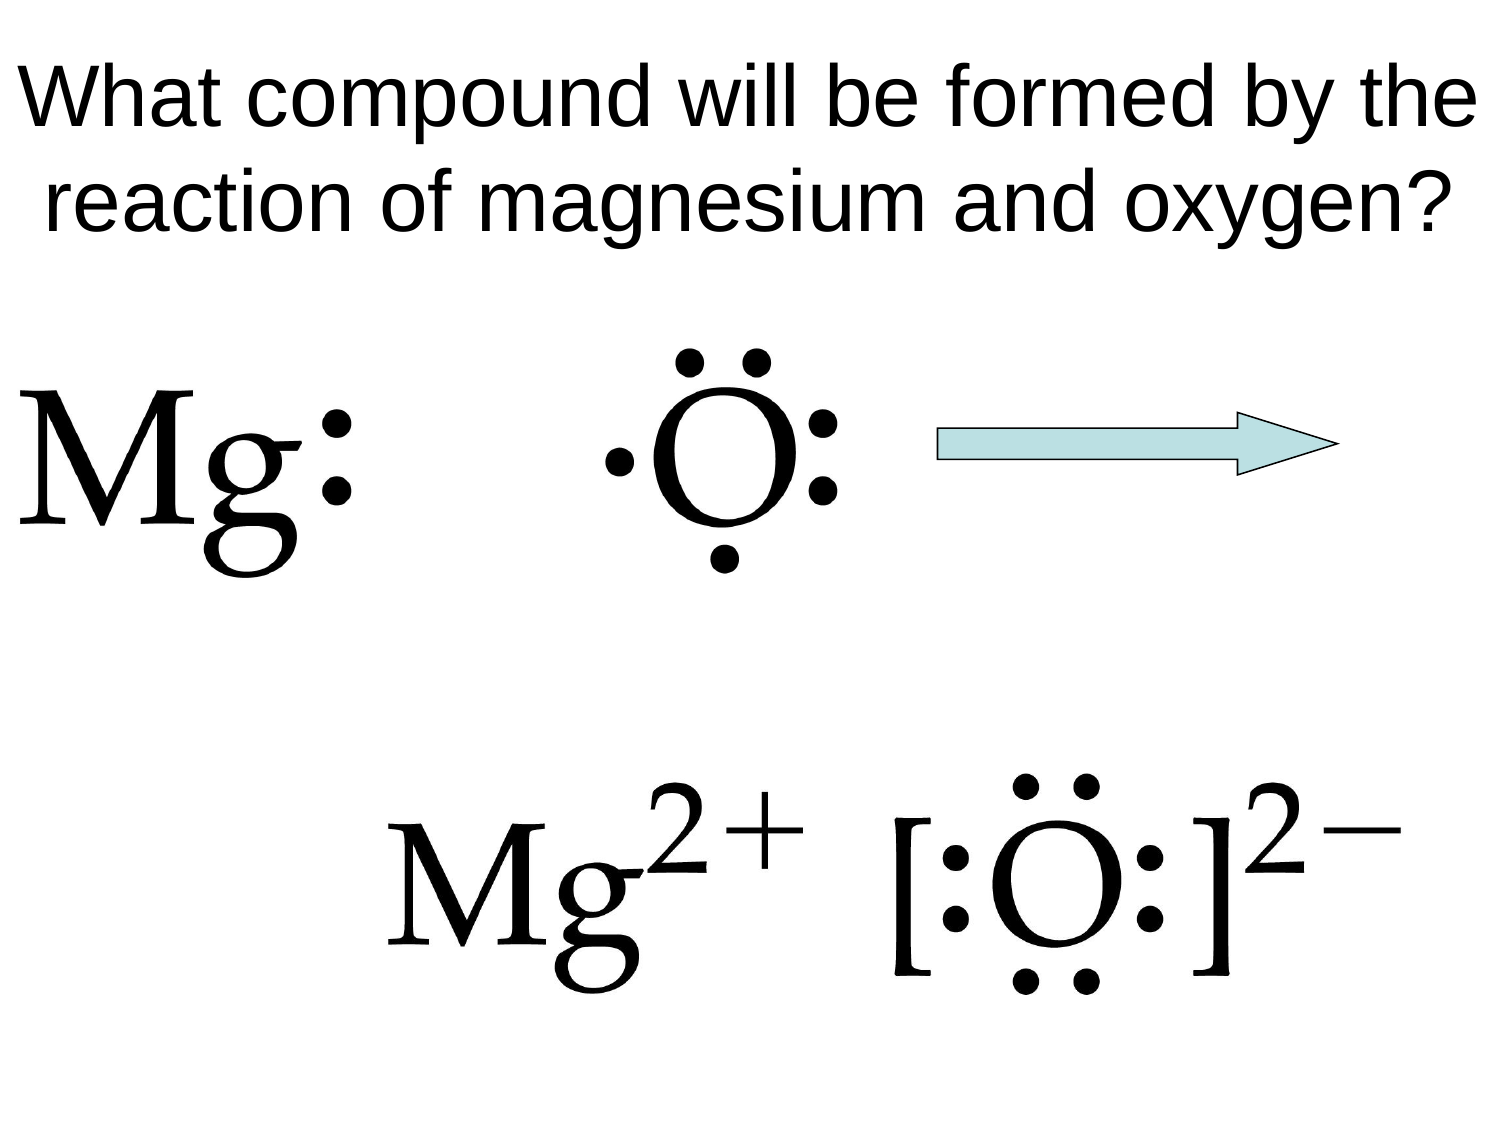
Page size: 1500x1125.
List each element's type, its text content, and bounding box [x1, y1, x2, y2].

picture [374, 762, 1426, 1005]
text_box [937, 412, 1338, 475]
text_box What compound will be formed by the reaction of magnesium and oxygen? [0, 0, 1500, 288]
picture [0, 337, 851, 589]
